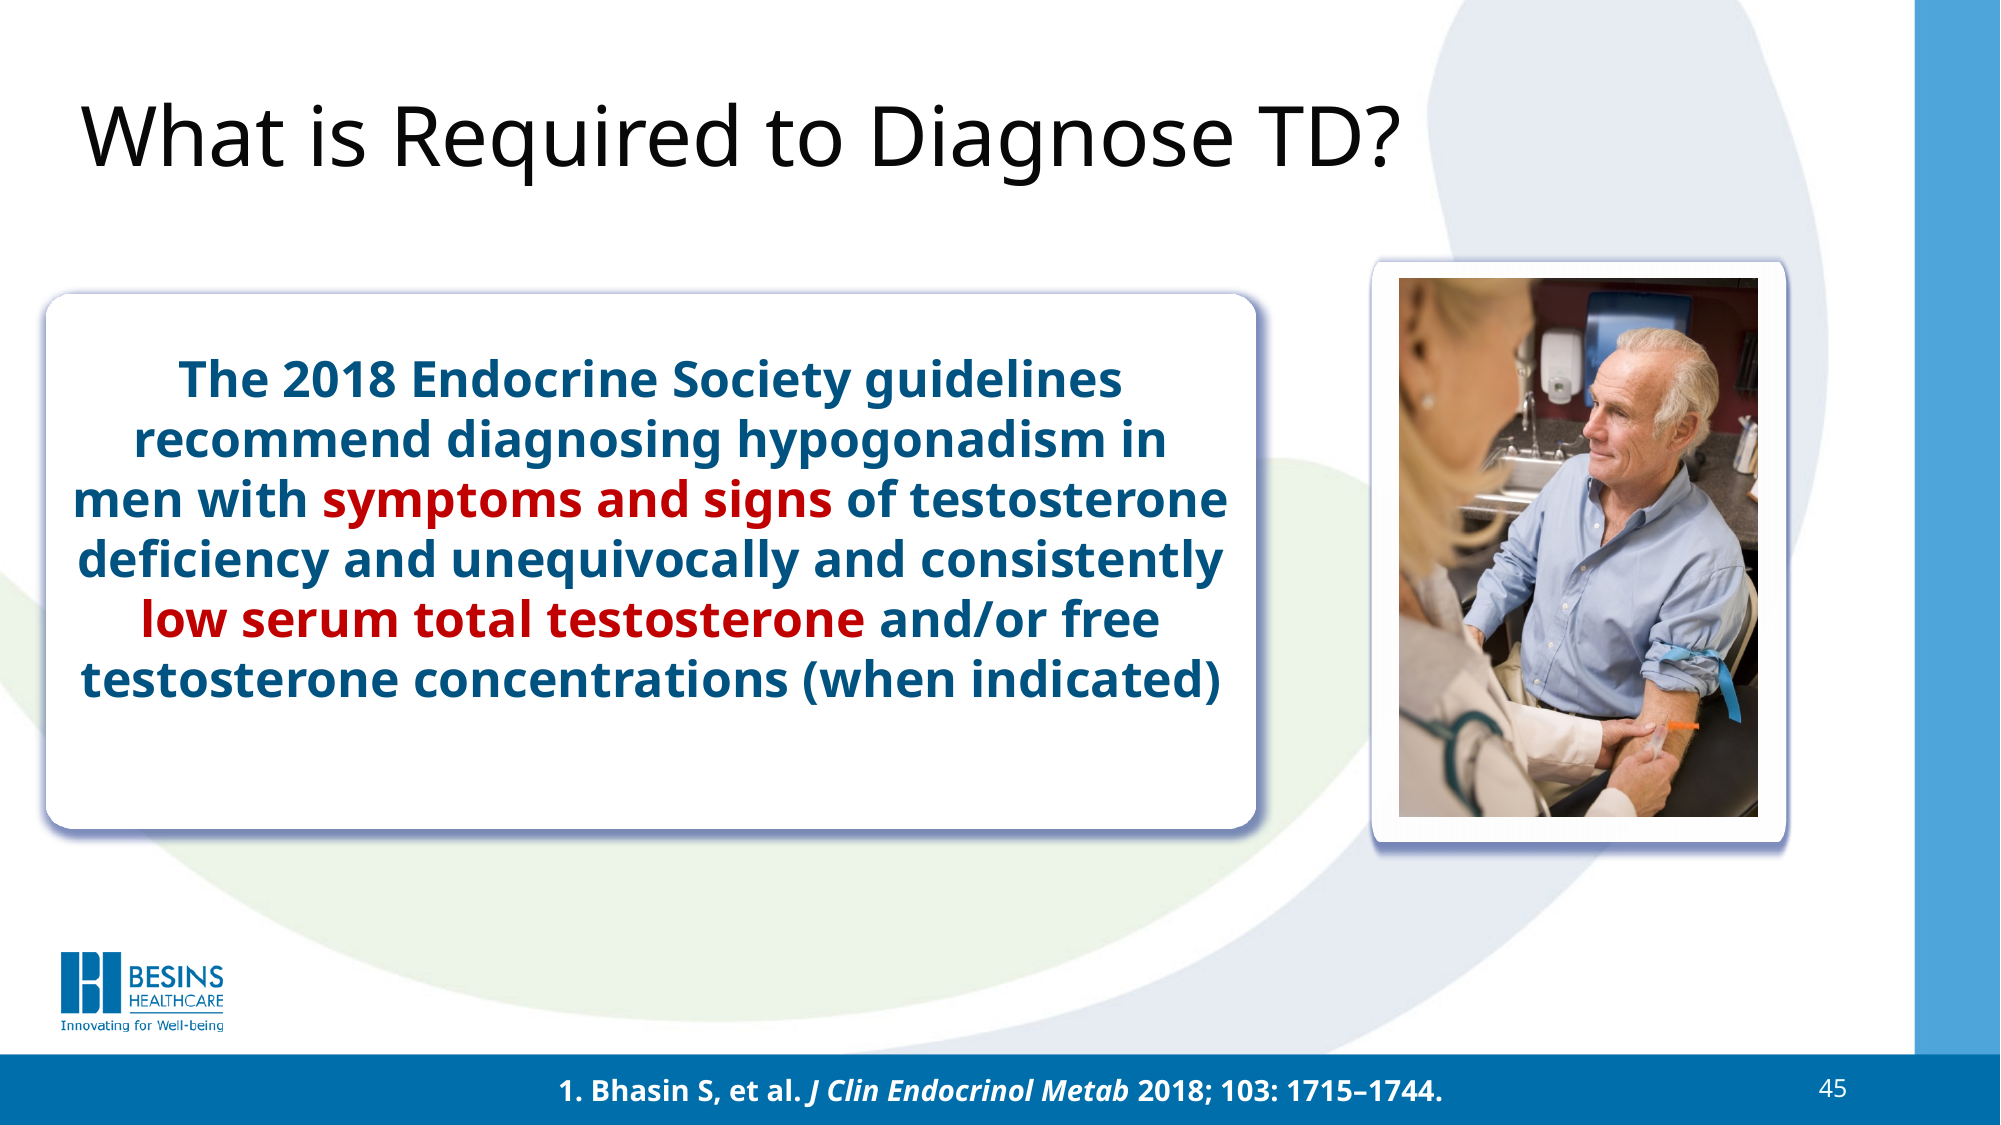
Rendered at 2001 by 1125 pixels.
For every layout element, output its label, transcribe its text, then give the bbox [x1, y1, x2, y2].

picture [0, 0, 2000, 1125]
title What is Required to Diagnose TD? [0, 63, 1501, 216]
text_box 1. Bhasin S, et al. J Clin Endocrinol Metab 2018; 103: 1715–1744. [323, 1064, 1412, 1115]
slide_number 45 [1412, 1059, 1863, 1120]
